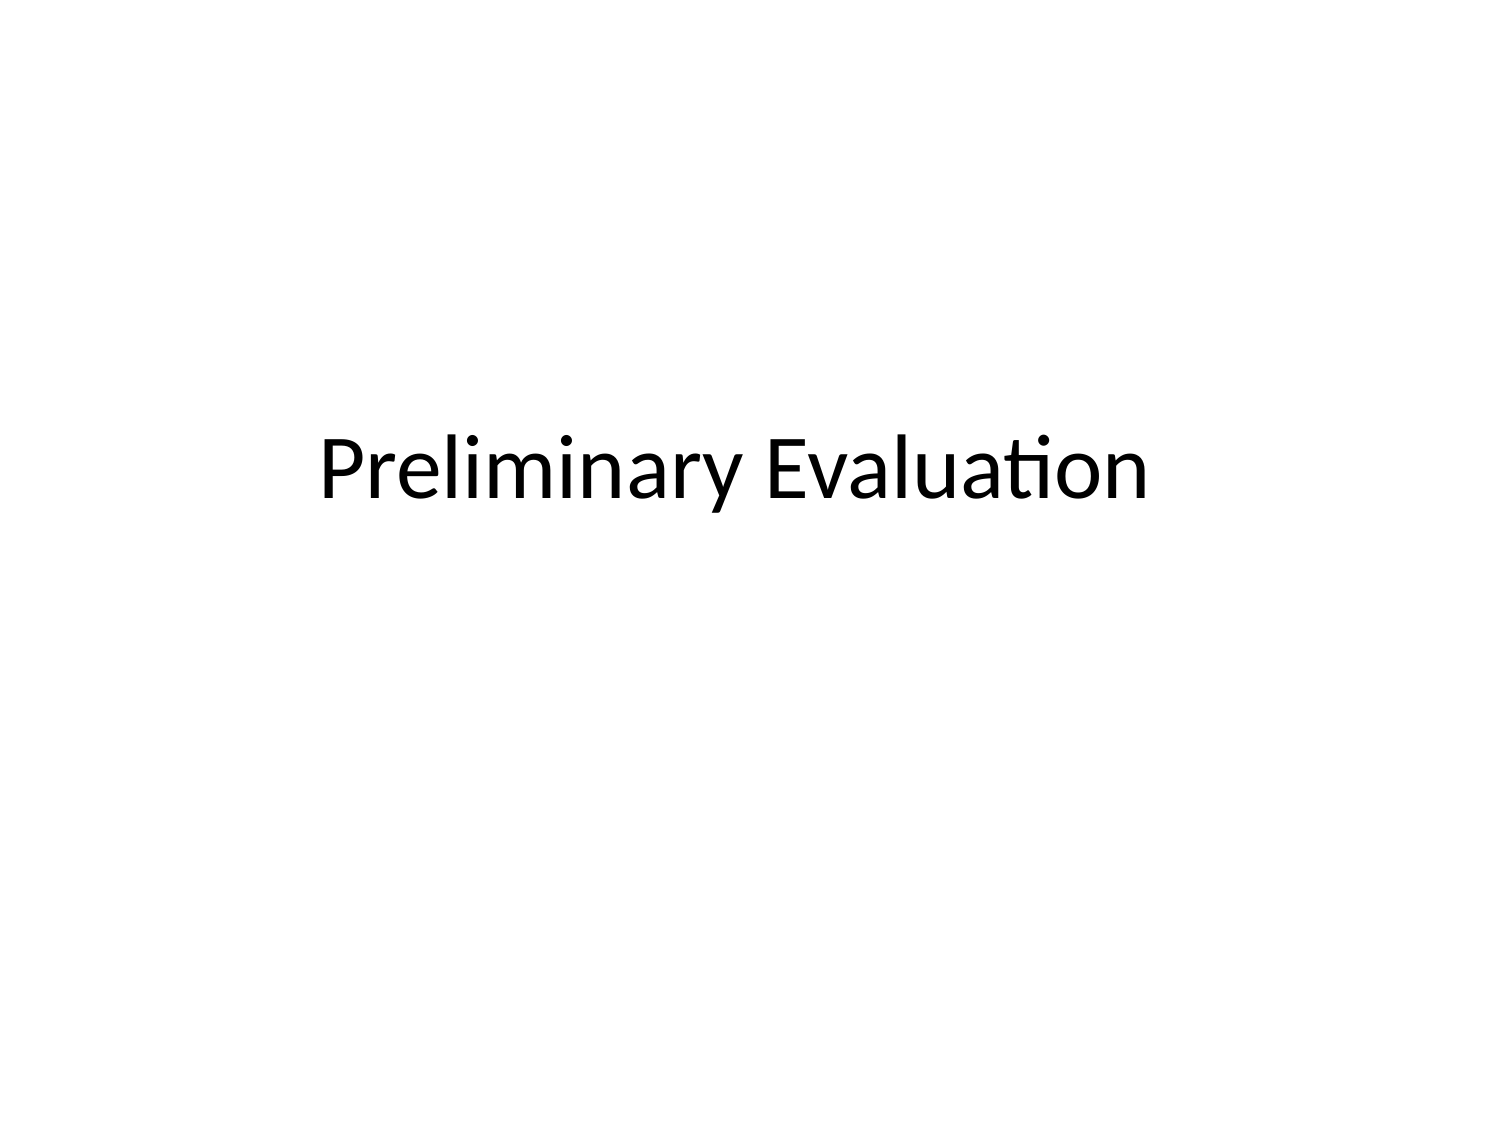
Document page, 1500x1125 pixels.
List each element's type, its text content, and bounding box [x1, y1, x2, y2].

text_box Preliminary Evaluation [303, 399, 1283, 525]
